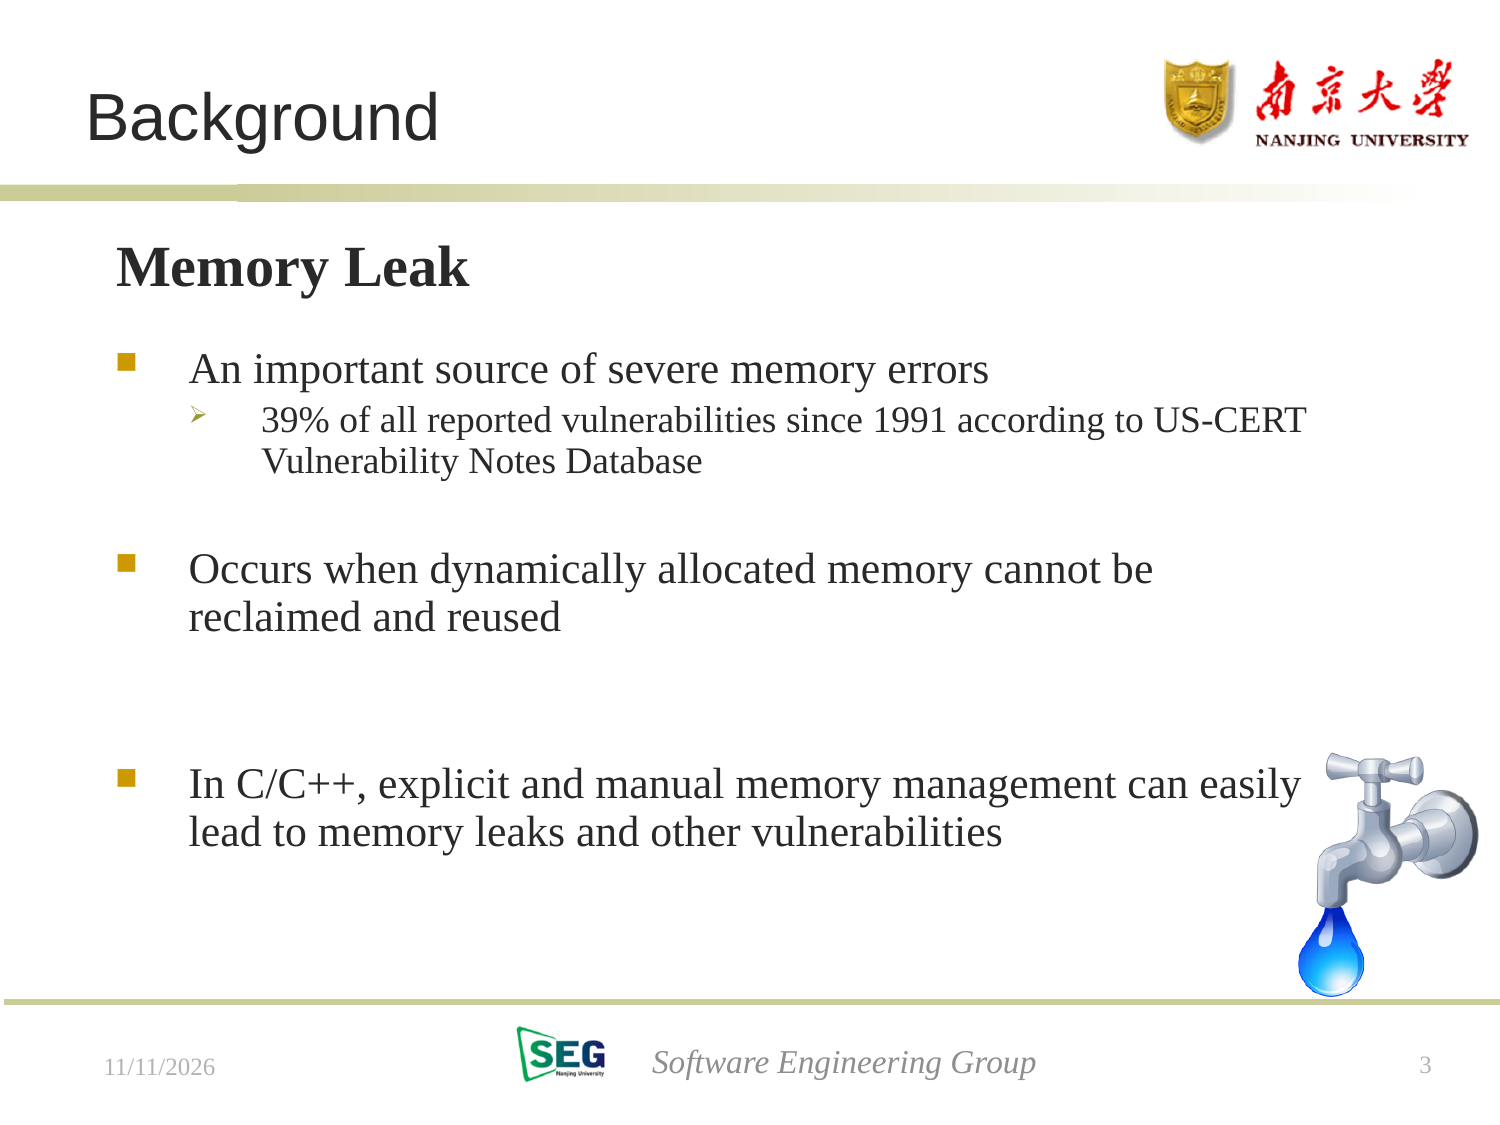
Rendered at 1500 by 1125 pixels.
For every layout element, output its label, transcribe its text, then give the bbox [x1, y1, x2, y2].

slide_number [88, 1034, 301, 1097]
picture [4, 749, 1500, 1005]
text_box Memory Leak [100, 220, 1187, 306]
footer Software Engineering Group [513, 1023, 1176, 1098]
title Background [70, 34, 1196, 162]
slide_number 3 [1340, 1032, 1447, 1094]
picture [1196, 54, 1496, 149]
list An important source of severe memory errors 39% of all reported vulnerabilities since 1991 according to US-CERT Vulnerability Notes Database Occurs when dynamically allocated memory cannot be reclaimed and reused In C/C++, explicit and manual memory management can easily lead to memory leaks and other vulnerabilities [100, 337, 1330, 929]
